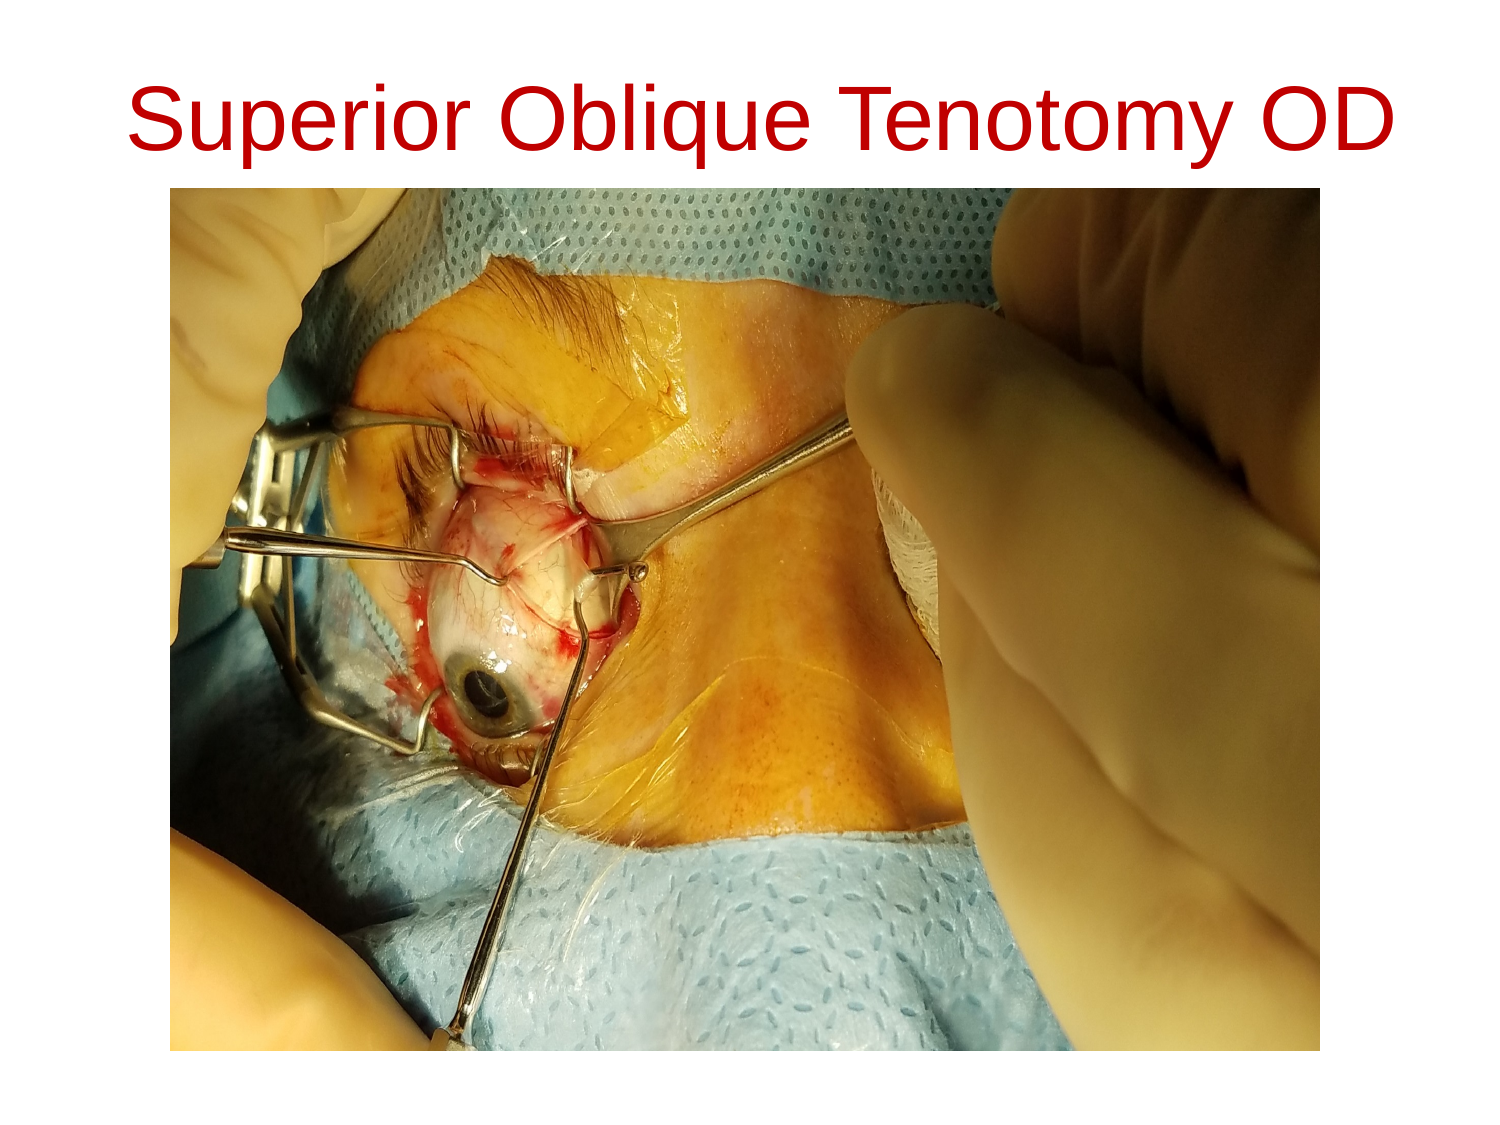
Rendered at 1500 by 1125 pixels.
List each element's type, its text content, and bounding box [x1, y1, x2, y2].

picture [169, 188, 1320, 1051]
text_box Superior Oblique Tenotomy OD [87, 24, 1438, 213]
